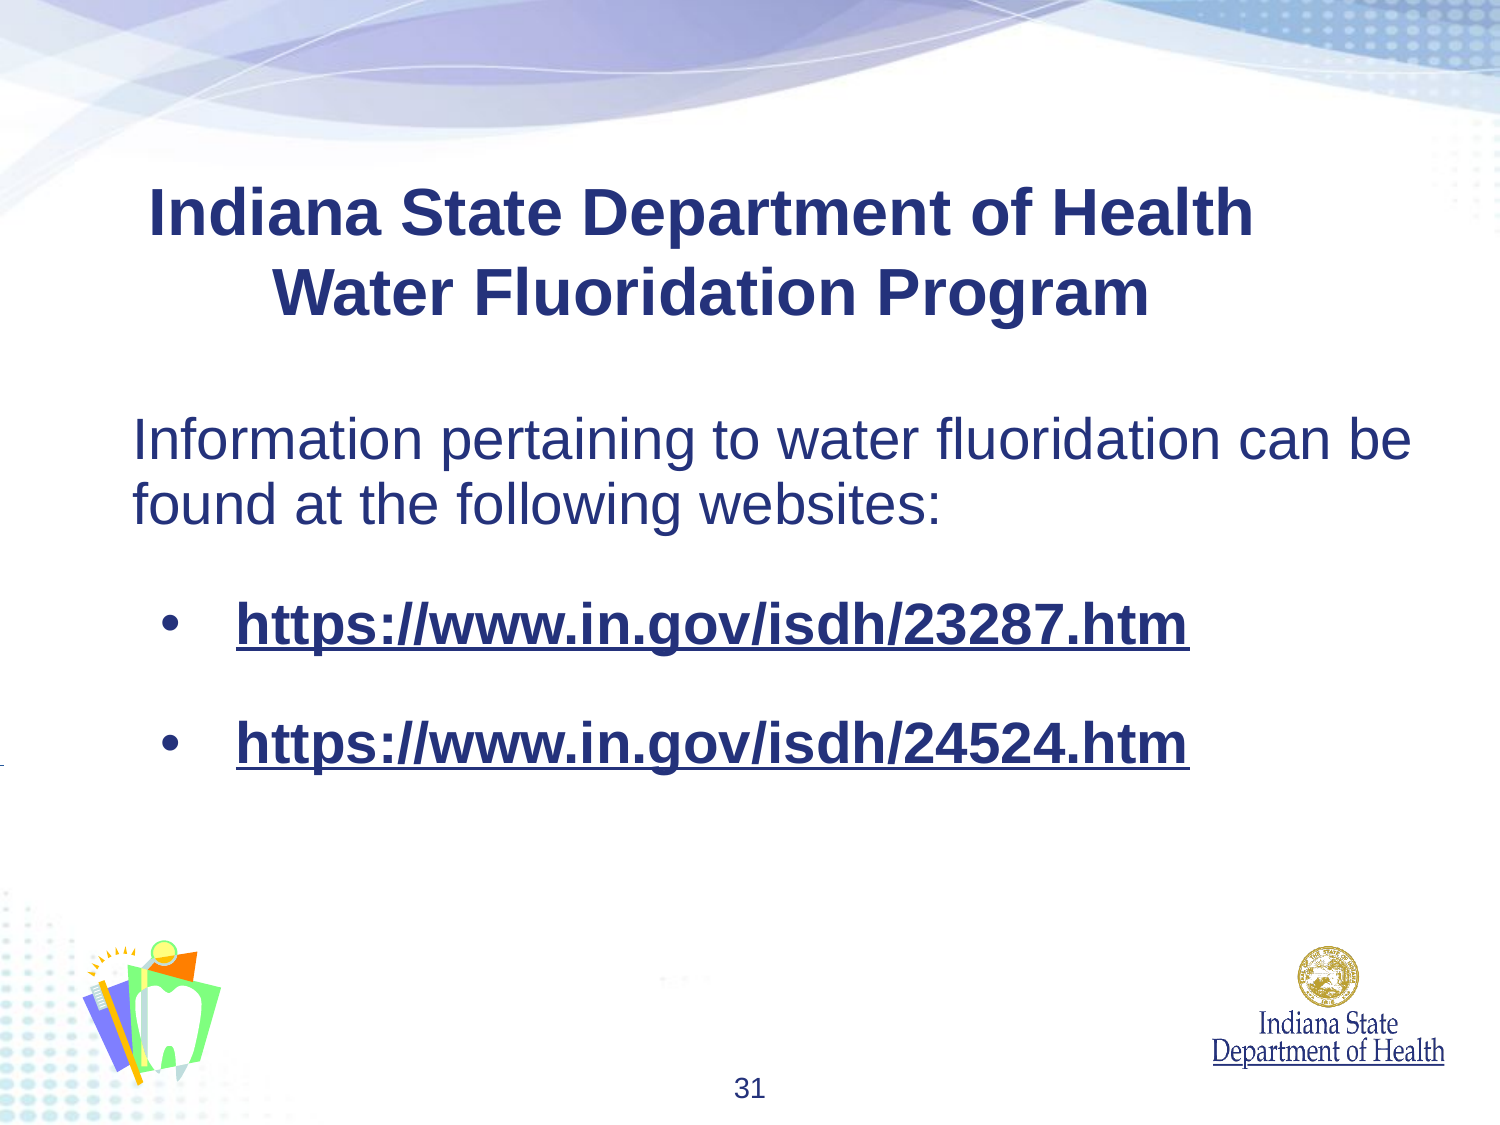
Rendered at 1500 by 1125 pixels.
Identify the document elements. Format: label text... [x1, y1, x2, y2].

text_box Information pertaining to water fluoridation can be found at the following websites: https://www.in.gov/isdh/23287.htm https://www.in.gov/isdh/24524.htm [99, 399, 1450, 875]
picture [0, 0, 1500, 1125]
text_box Indiana State Department of Health Water Fluoridation Program [99, 176, 1325, 337]
